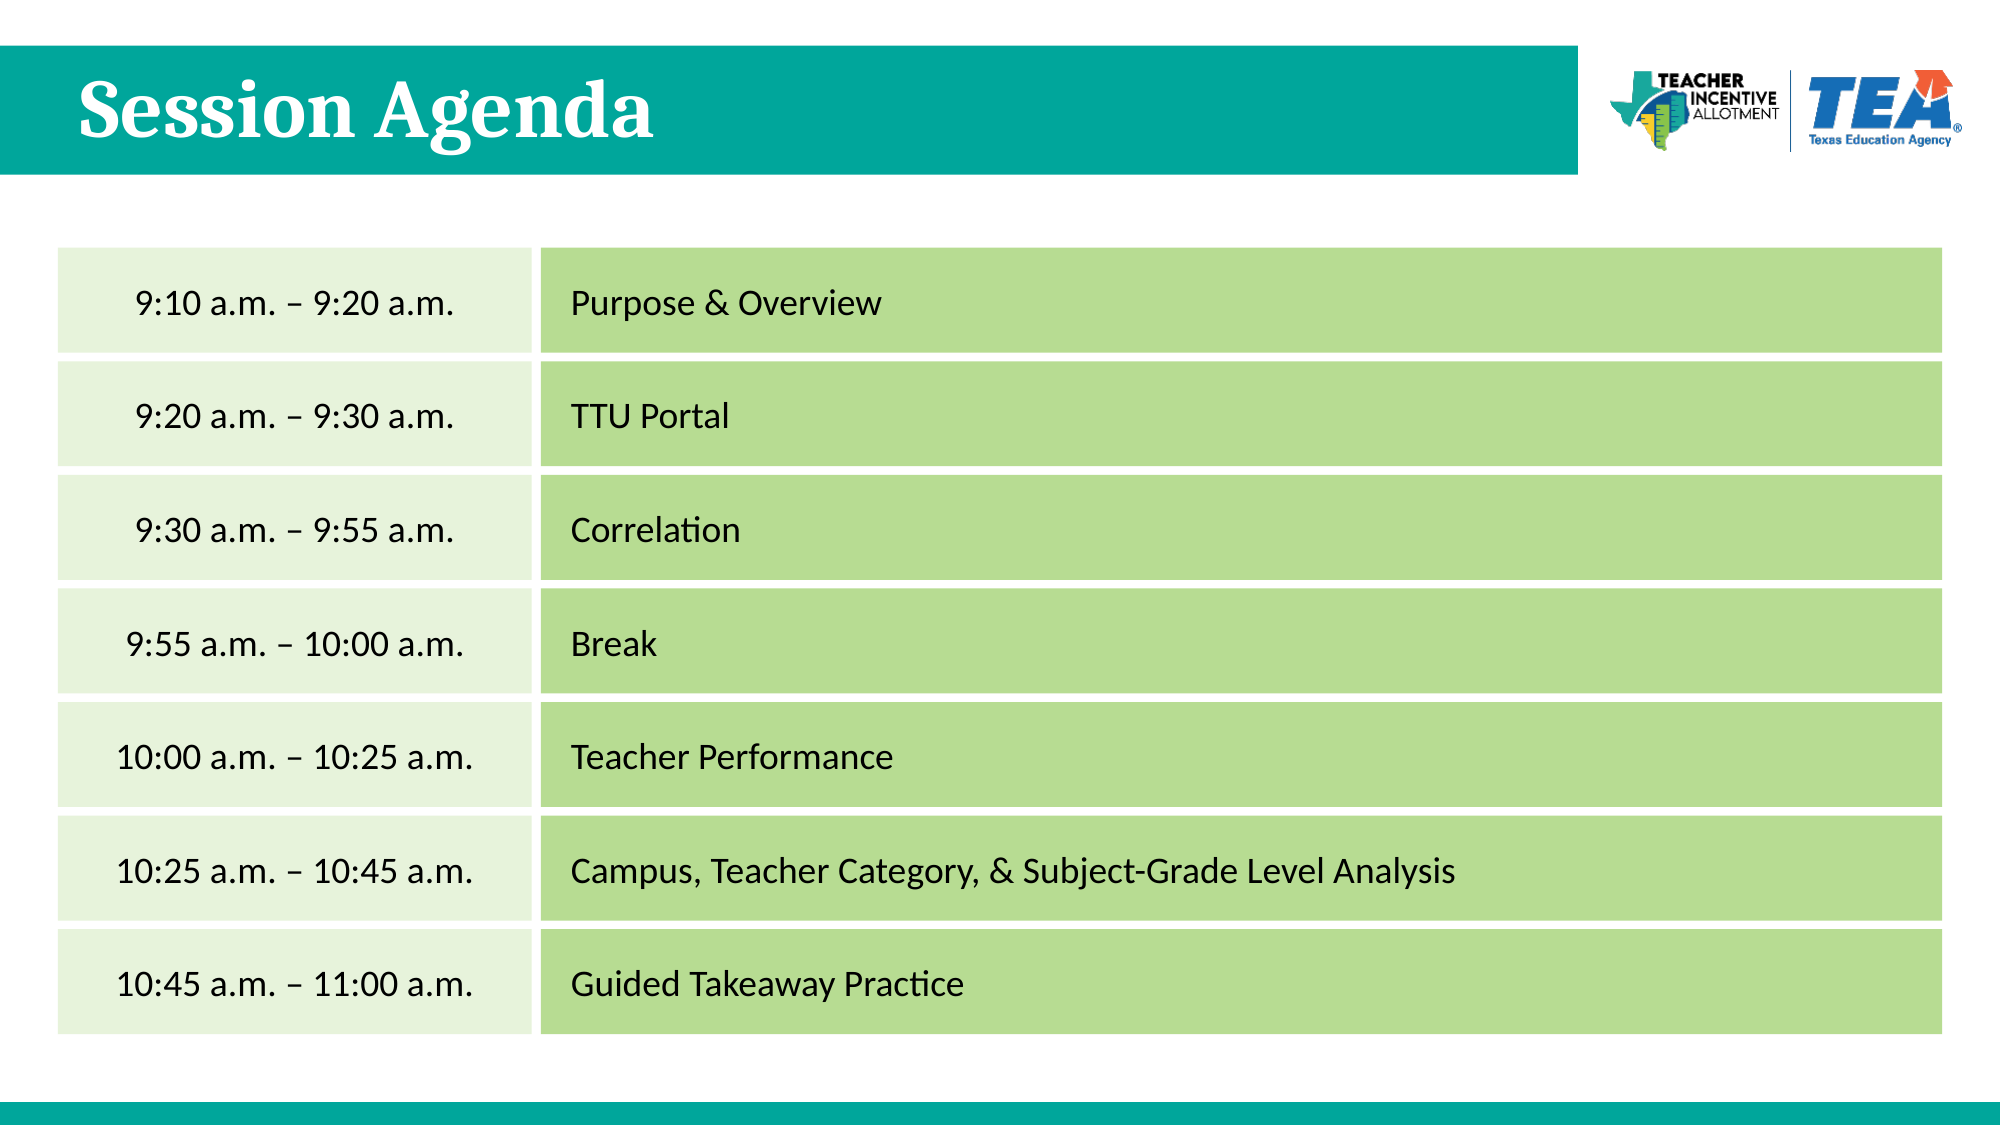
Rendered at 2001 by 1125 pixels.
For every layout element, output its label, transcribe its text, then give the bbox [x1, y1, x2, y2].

text_box 10:45 a.m. – 11:00 a.m. [57, 928, 533, 1035]
text_box Purpose & Overview [540, 247, 1943, 354]
text_box Break [540, 587, 1943, 694]
text_box Teacher Performance [540, 701, 1943, 808]
text_box Guided Takeaway Practice [540, 928, 1943, 1035]
text_box 10:25 a.m. – 10:45 a.m. [57, 815, 533, 922]
text_box 10:00 a.m. – 10:25 a.m. [57, 701, 533, 808]
text_box Campus, Teacher Category, & Subject-Grade Level Analysis [540, 815, 1943, 922]
text_box TTU Portal [540, 360, 1943, 467]
text_box Correlation [540, 474, 1943, 581]
text_box 9:30 a.m. – 9:55 a.m. [57, 474, 533, 581]
text_box 9:20 a.m. – 9:30 a.m. [57, 360, 533, 467]
text_box 9:55 a.m. – 10:00 a.m. [57, 587, 533, 694]
text_box 9:10 a.m. – 9:20 a.m. [57, 247, 533, 354]
picture [1610, 70, 1962, 152]
title Session Agenda [65, 45, 1575, 175]
